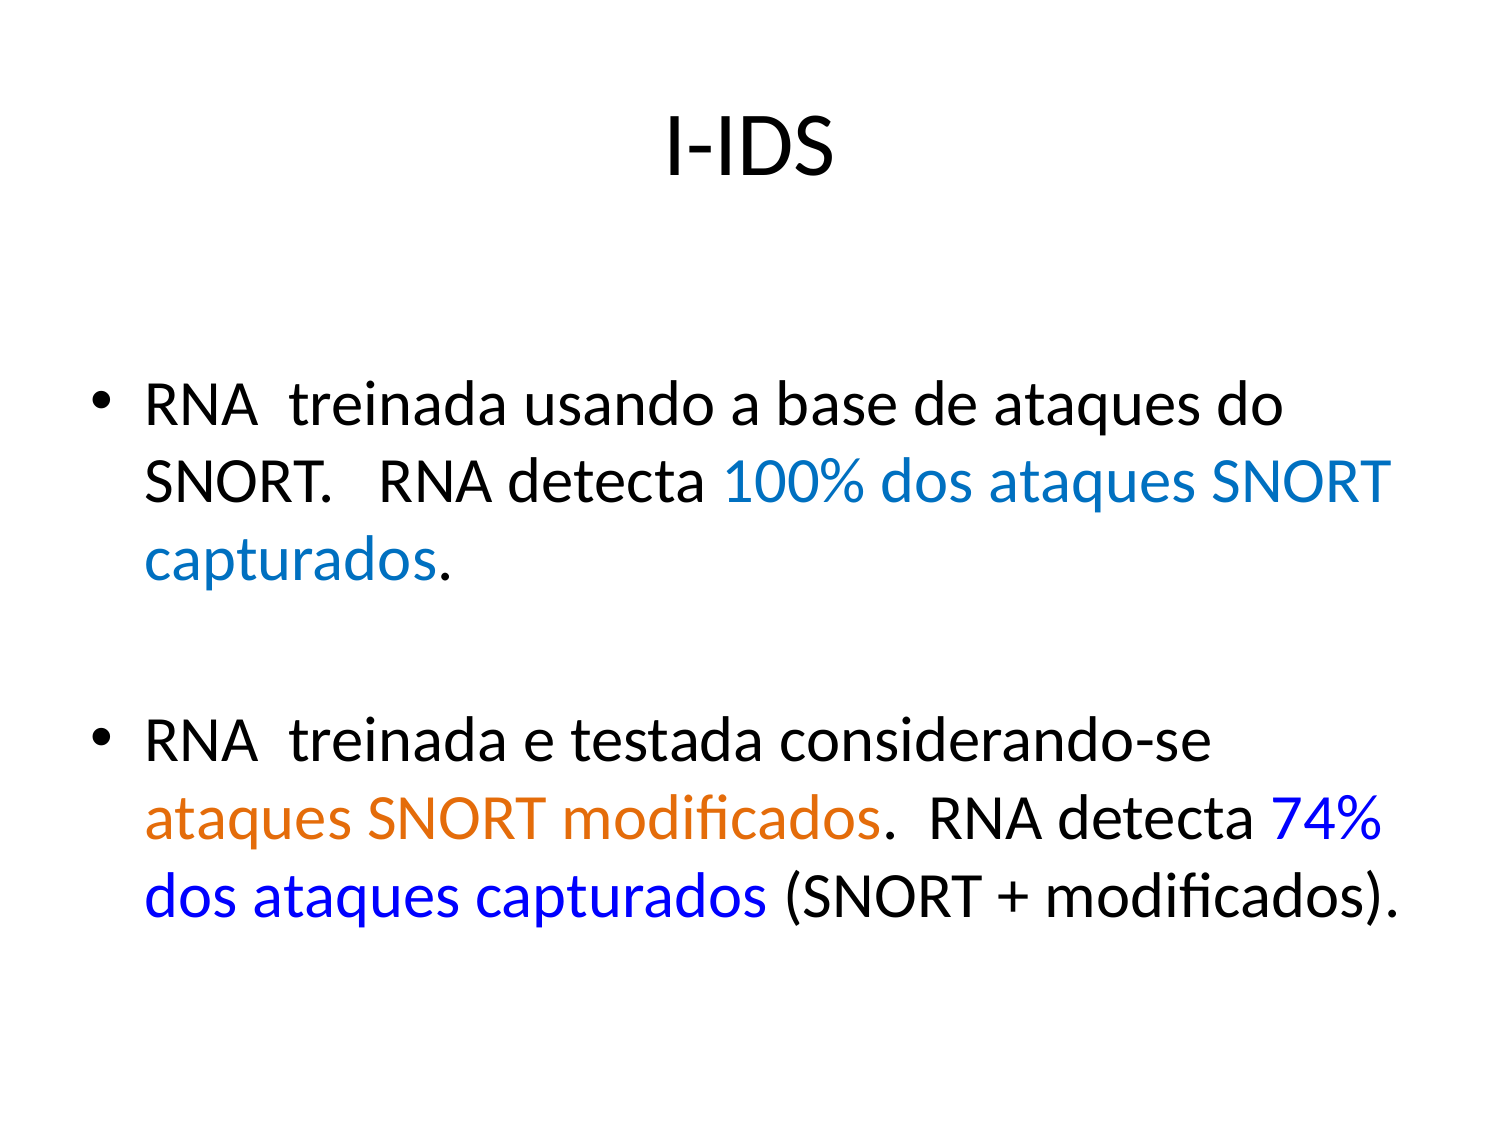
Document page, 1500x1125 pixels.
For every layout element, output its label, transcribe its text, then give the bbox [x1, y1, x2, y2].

title I-IDS [75, 45, 1425, 233]
list RNA treinada usando a base de ataques do SNORT. RNA detecta 100% dos ataques SNORT capturados. RNA treinada e testada considerando-se ataques SNORT modificados. RNA detecta 74% dos ataques capturados (SNORT + modificados). [75, 262, 1425, 1005]
